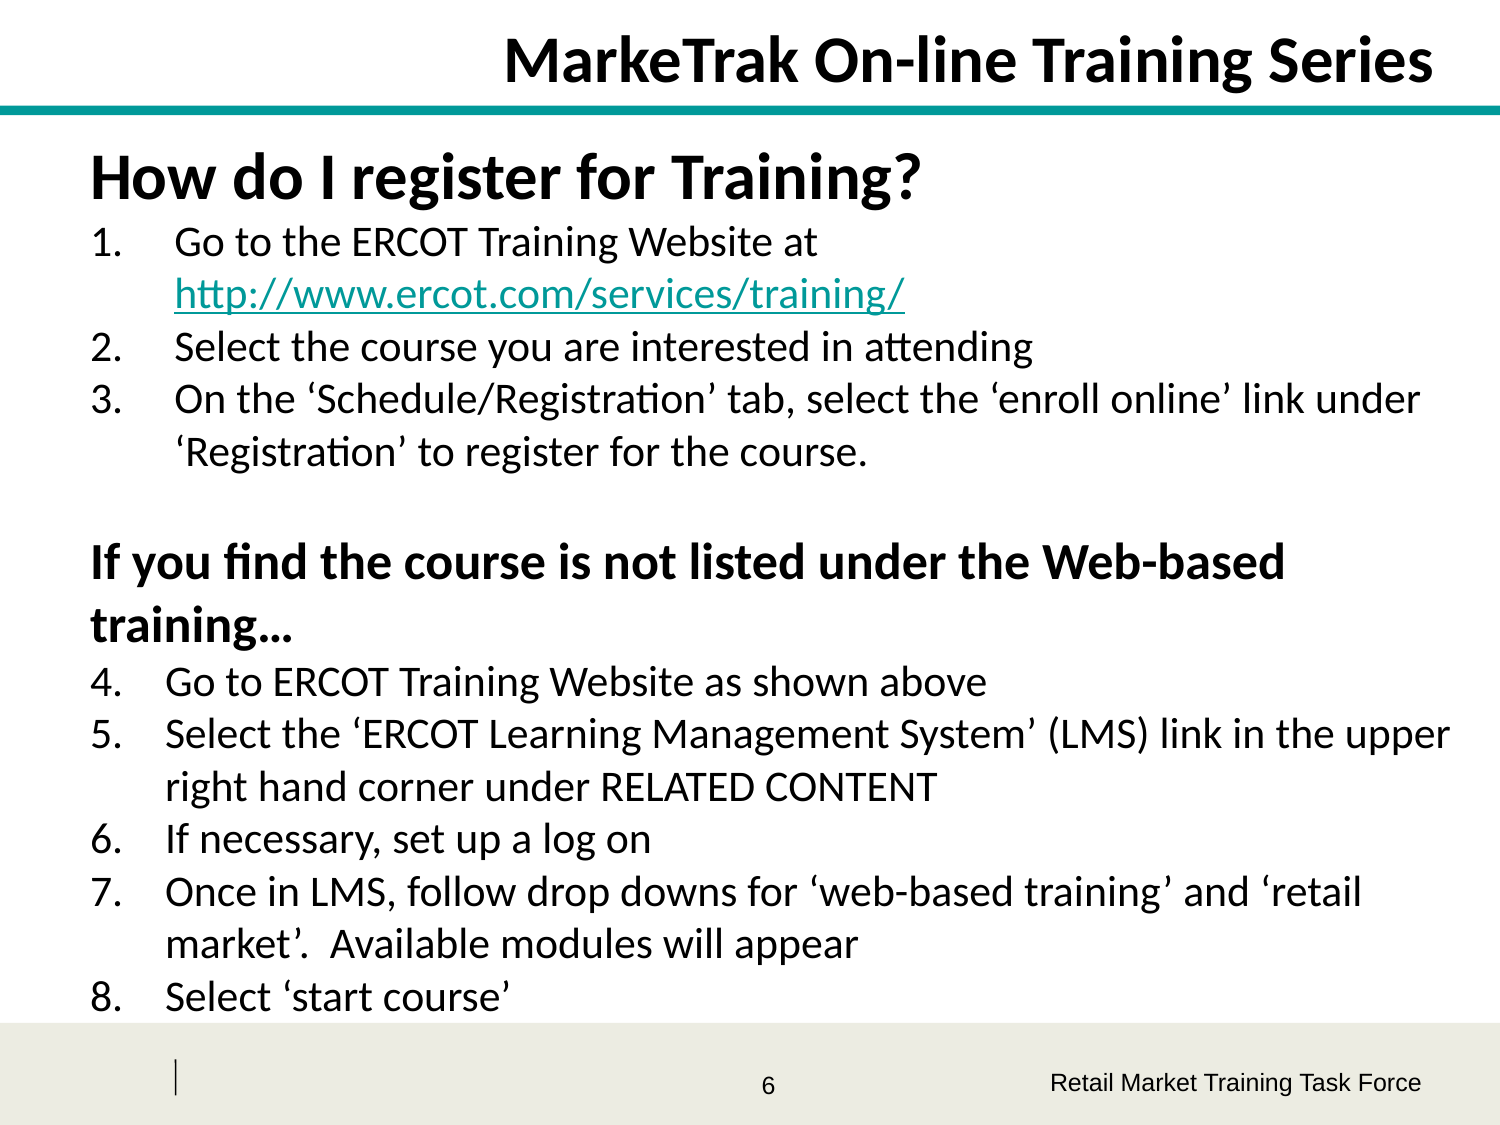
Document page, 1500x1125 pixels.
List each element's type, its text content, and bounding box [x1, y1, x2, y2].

footer Retail Market Training Task Force [1024, 1059, 1438, 1125]
list How do I register for Training? Go to the ERCOT Training Website at http://www.ercot.com/services/training/ Select the course you are interested in attending On the ‘Schedule/Registration’ tab, select the ‘enroll online’ link under ‘Registration’ to register for the course. If you find the course is not listed under the Web-based training… Go to ERCOT Training Website as shown above Select the ‘ERCOT Learning Management System’ (LMS) link in the upper right hand corner under RELATED CONTENT If necessary, set up a log on Once in LMS, follow drop downs for ‘web-based training’ and ‘retail market’. Available modules will appear Select ‘start course’ [74, 124, 1476, 963]
title MarkeTrak On-line Training Series [24, 0, 1451, 113]
